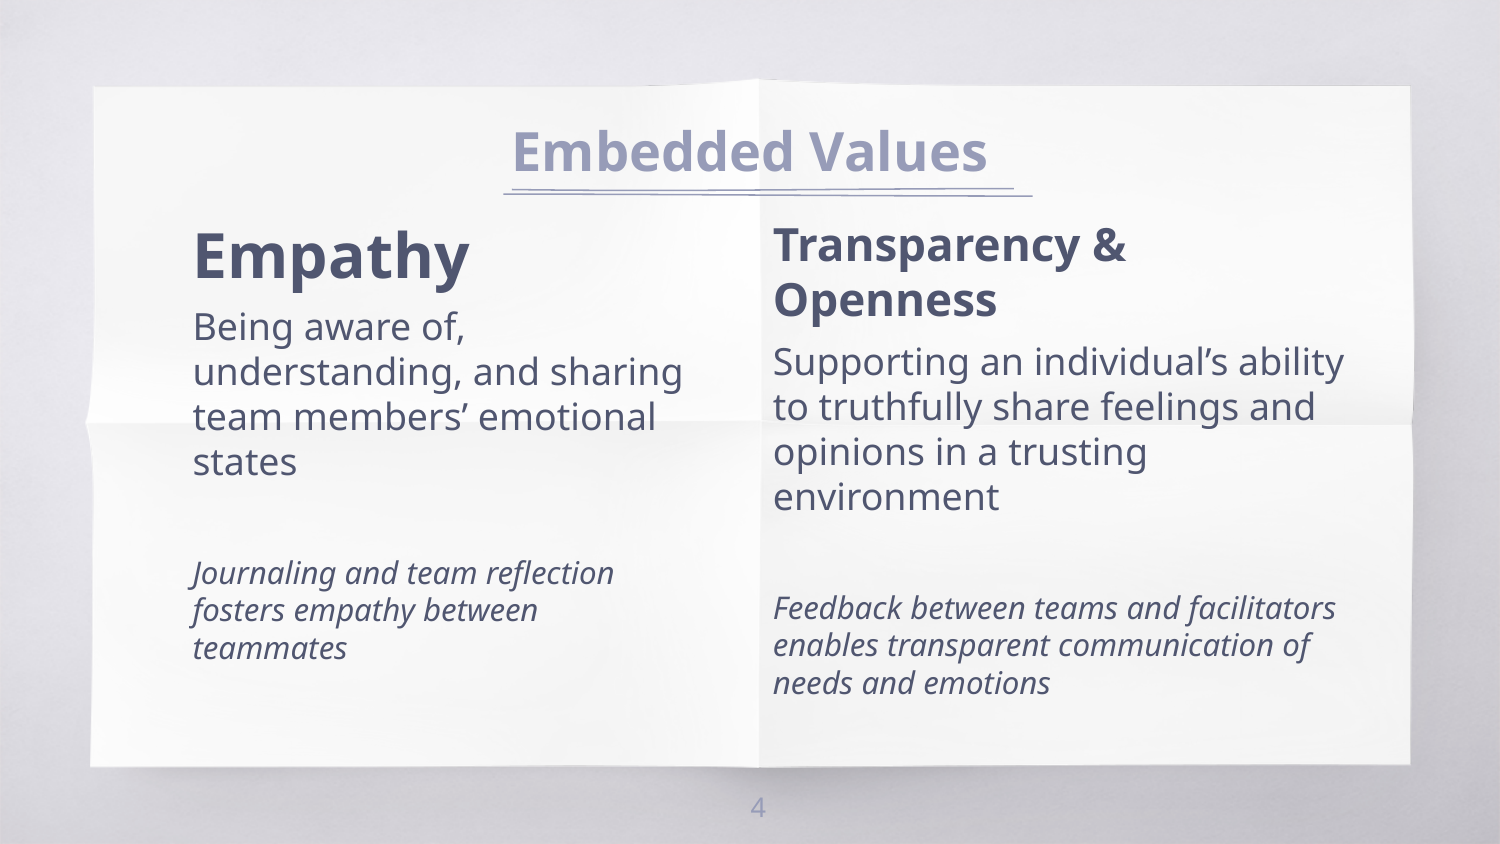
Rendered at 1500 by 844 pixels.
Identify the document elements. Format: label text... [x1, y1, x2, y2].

picture [0, 0, 1500, 844]
list Transparency & Openness Supporting an individual’s ability to truthfully share feelings and opinions in a trusting environment Feedback between teams and facilitators enables transparent communication of needs and emotions [757, 200, 1364, 707]
slide_number ‹#› [713, 775, 804, 825]
list Empathy Being aware of, understanding, and sharing team members’ emotional states Journaling and team reflection fosters empathy between teammates [177, 200, 714, 707]
title Embedded Values [168, 84, 1332, 197]
